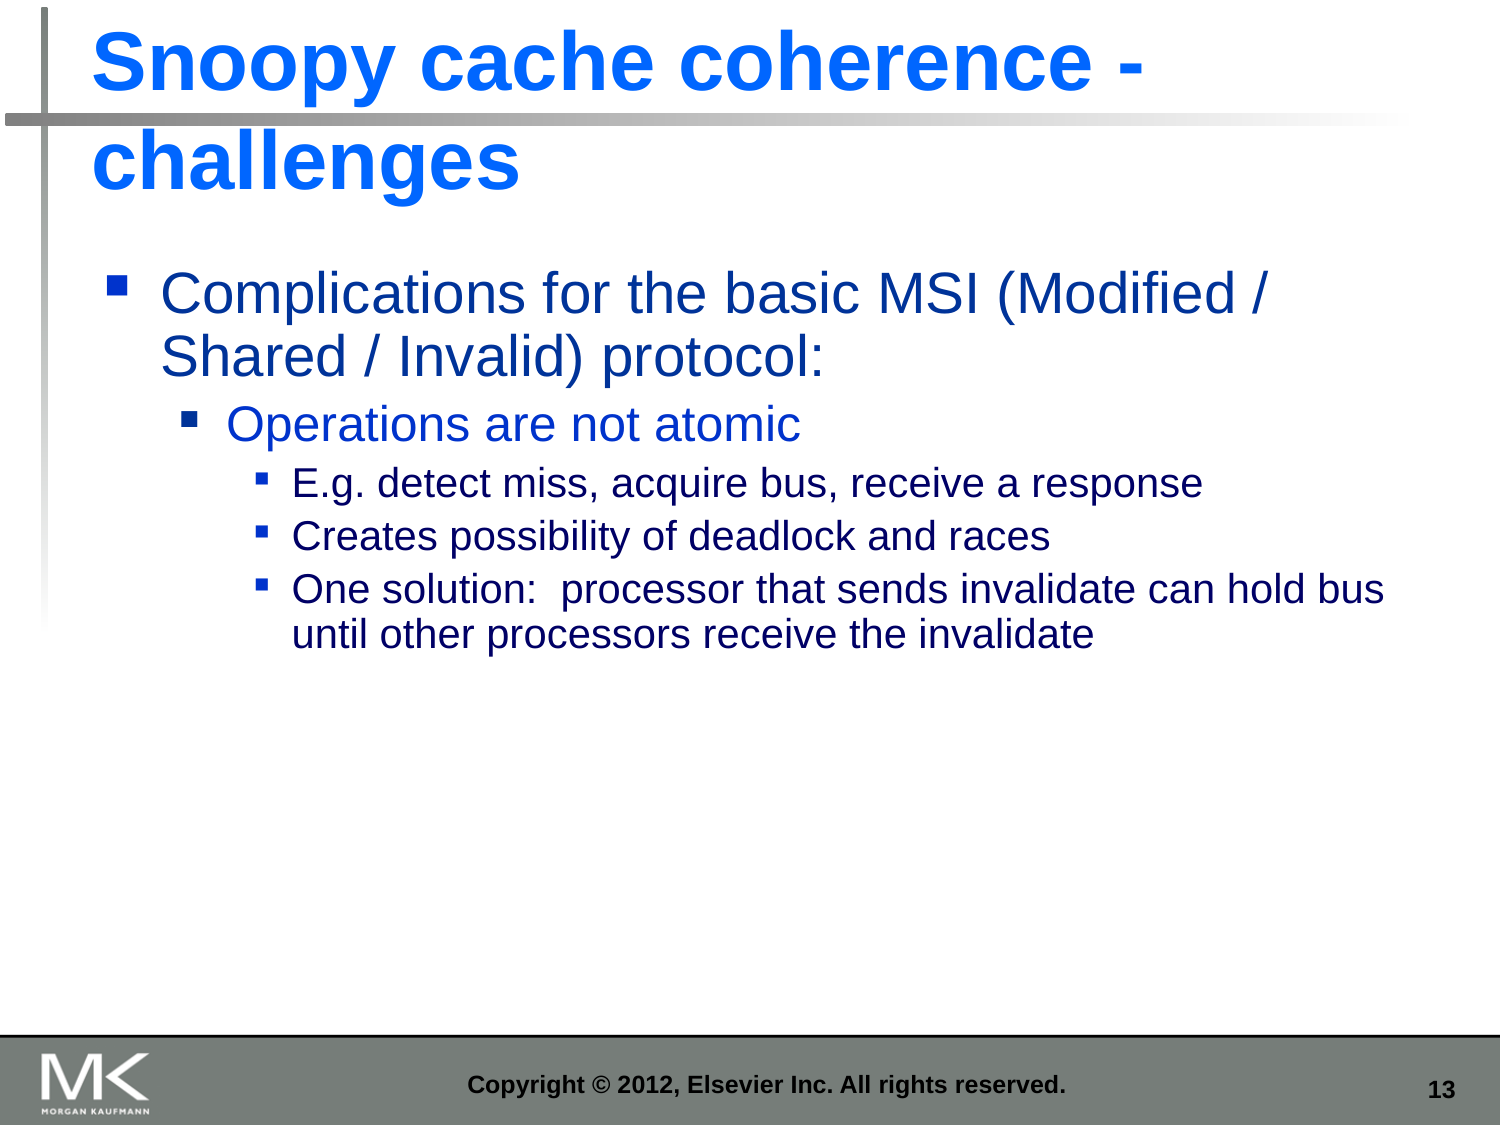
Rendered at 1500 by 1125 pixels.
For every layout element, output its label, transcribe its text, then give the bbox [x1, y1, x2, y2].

footer Copyright © 2012, Elsevier Inc. All rights reserved. [170, 1046, 1365, 1106]
list Complications for the basic MSI (Modified / Shared / Invalid) protocol: Operations are not atomic E.g. detect miss, acquire bus, receive a response Creates possibility of deadlock and races One solution: processor that sends invalidate can hold bus until other processors receive the invalidate [88, 255, 1447, 988]
picture [29, 1046, 160, 1123]
title Snoopy cache coherence - challenges [76, 0, 1436, 215]
